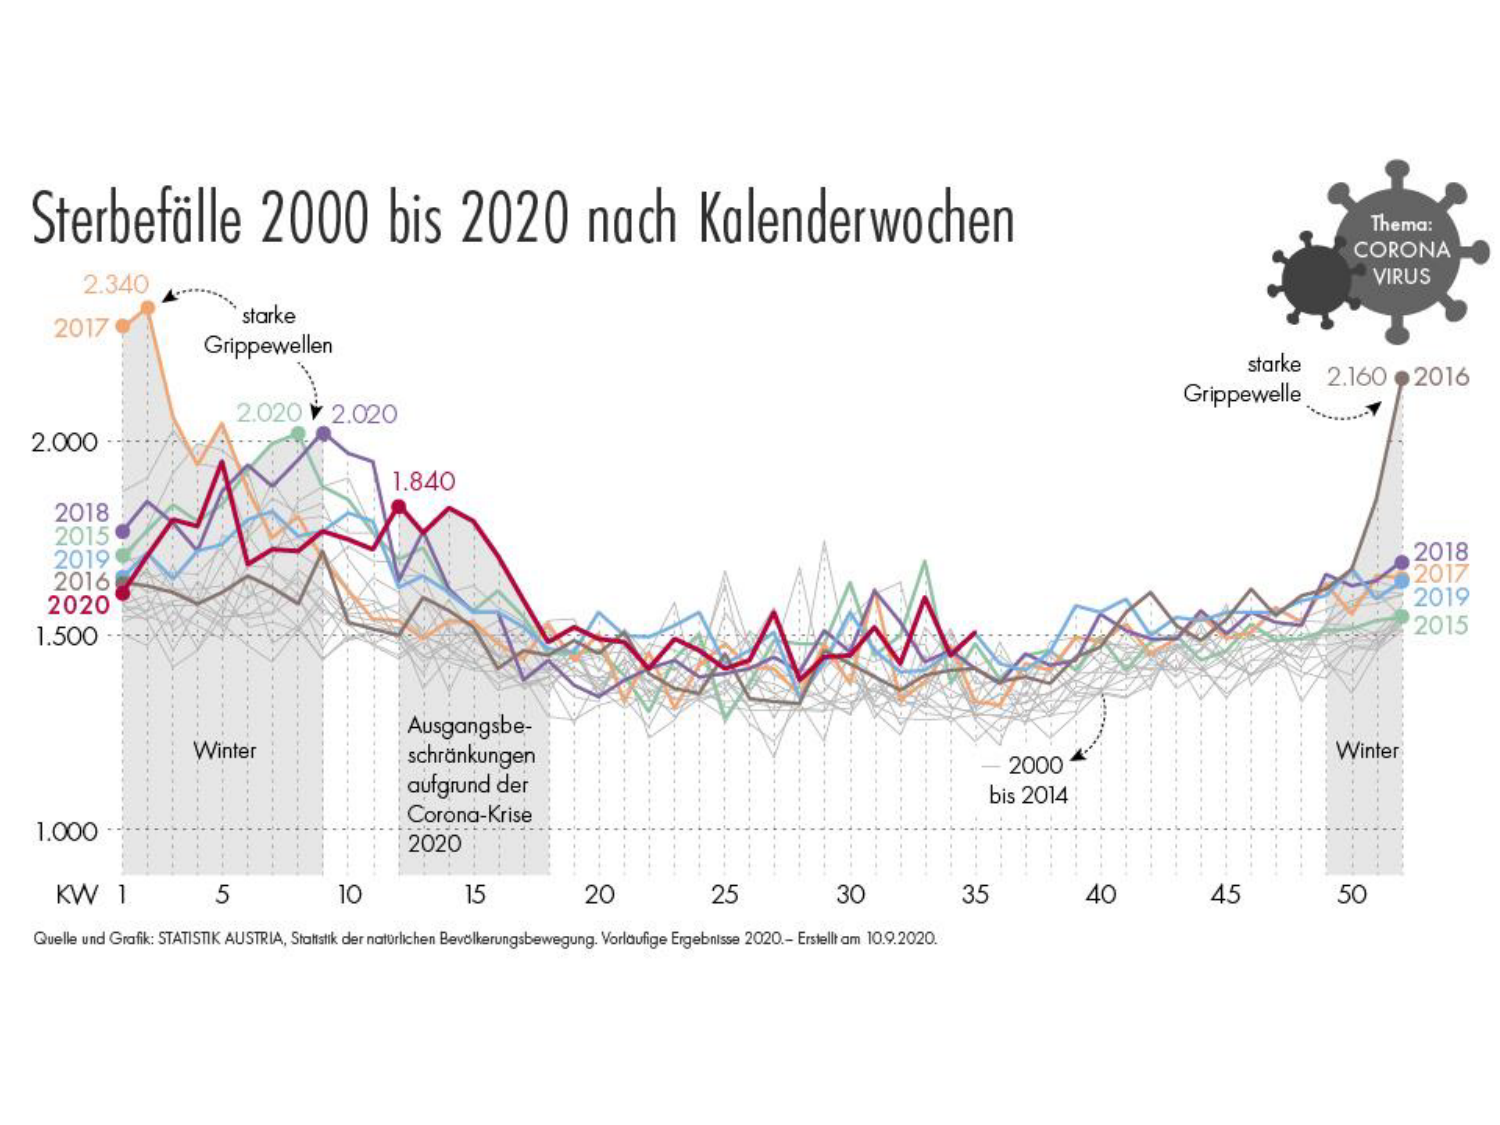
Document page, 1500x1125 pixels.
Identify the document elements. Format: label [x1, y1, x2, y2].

picture [0, 120, 1500, 1005]
